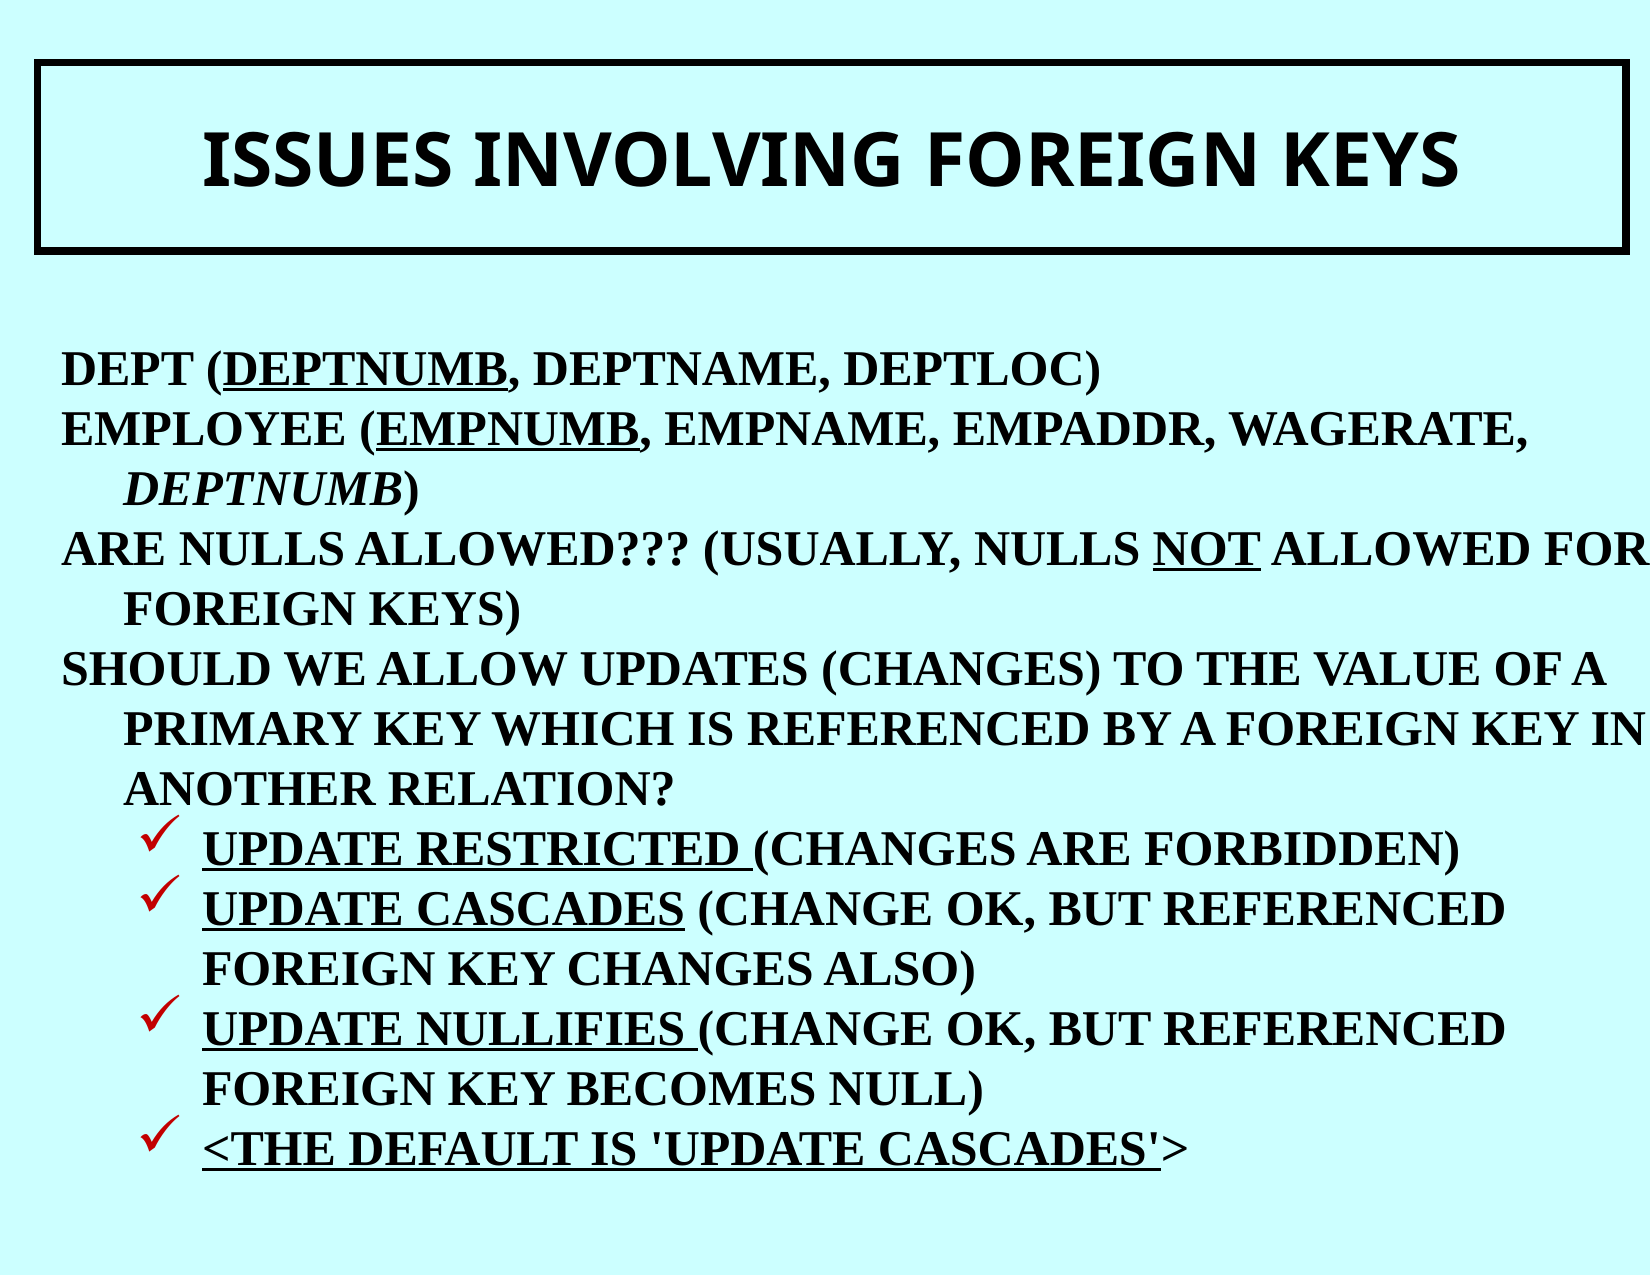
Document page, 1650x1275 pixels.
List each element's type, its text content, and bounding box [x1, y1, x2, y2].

list ISSUES INVOLVING FOREIGN KEYS [37, 62, 1627, 252]
text_box DEPT (DEPTNUMB, DEPTNAME, DEPTLOC) EMPLOYEE (EMPNUMB, EMPNAME, EMPADDR, WAGERATE, DEPTNUMB) ARE NULLS ALLOWED??? (USUALLY, NULLS NOT ALLOWED FOR FOREIGN KEYS) SHOULD WE ALLOW UPDATES (CHANGES) TO THE VALUE OF A PRIMARY KEY WHICH IS REFERENCED BY A FOREIGN KEY IN ANOTHER RELATION? UPDATE RESTRICTED (CHANGES ARE FORBIDDEN) UPDATE CASCADES (CHANGE OK, BUT REFERENCED FOREIGN KEY CHANGES ALSO) UPDATE NULLIFIES (CHANGE OK, BUT REFERENCED FOREIGN KEY BECOMES NULL) <THE DEFAULT IS 'UPDATE CASCADES'> [60, 335, 1650, 1275]
